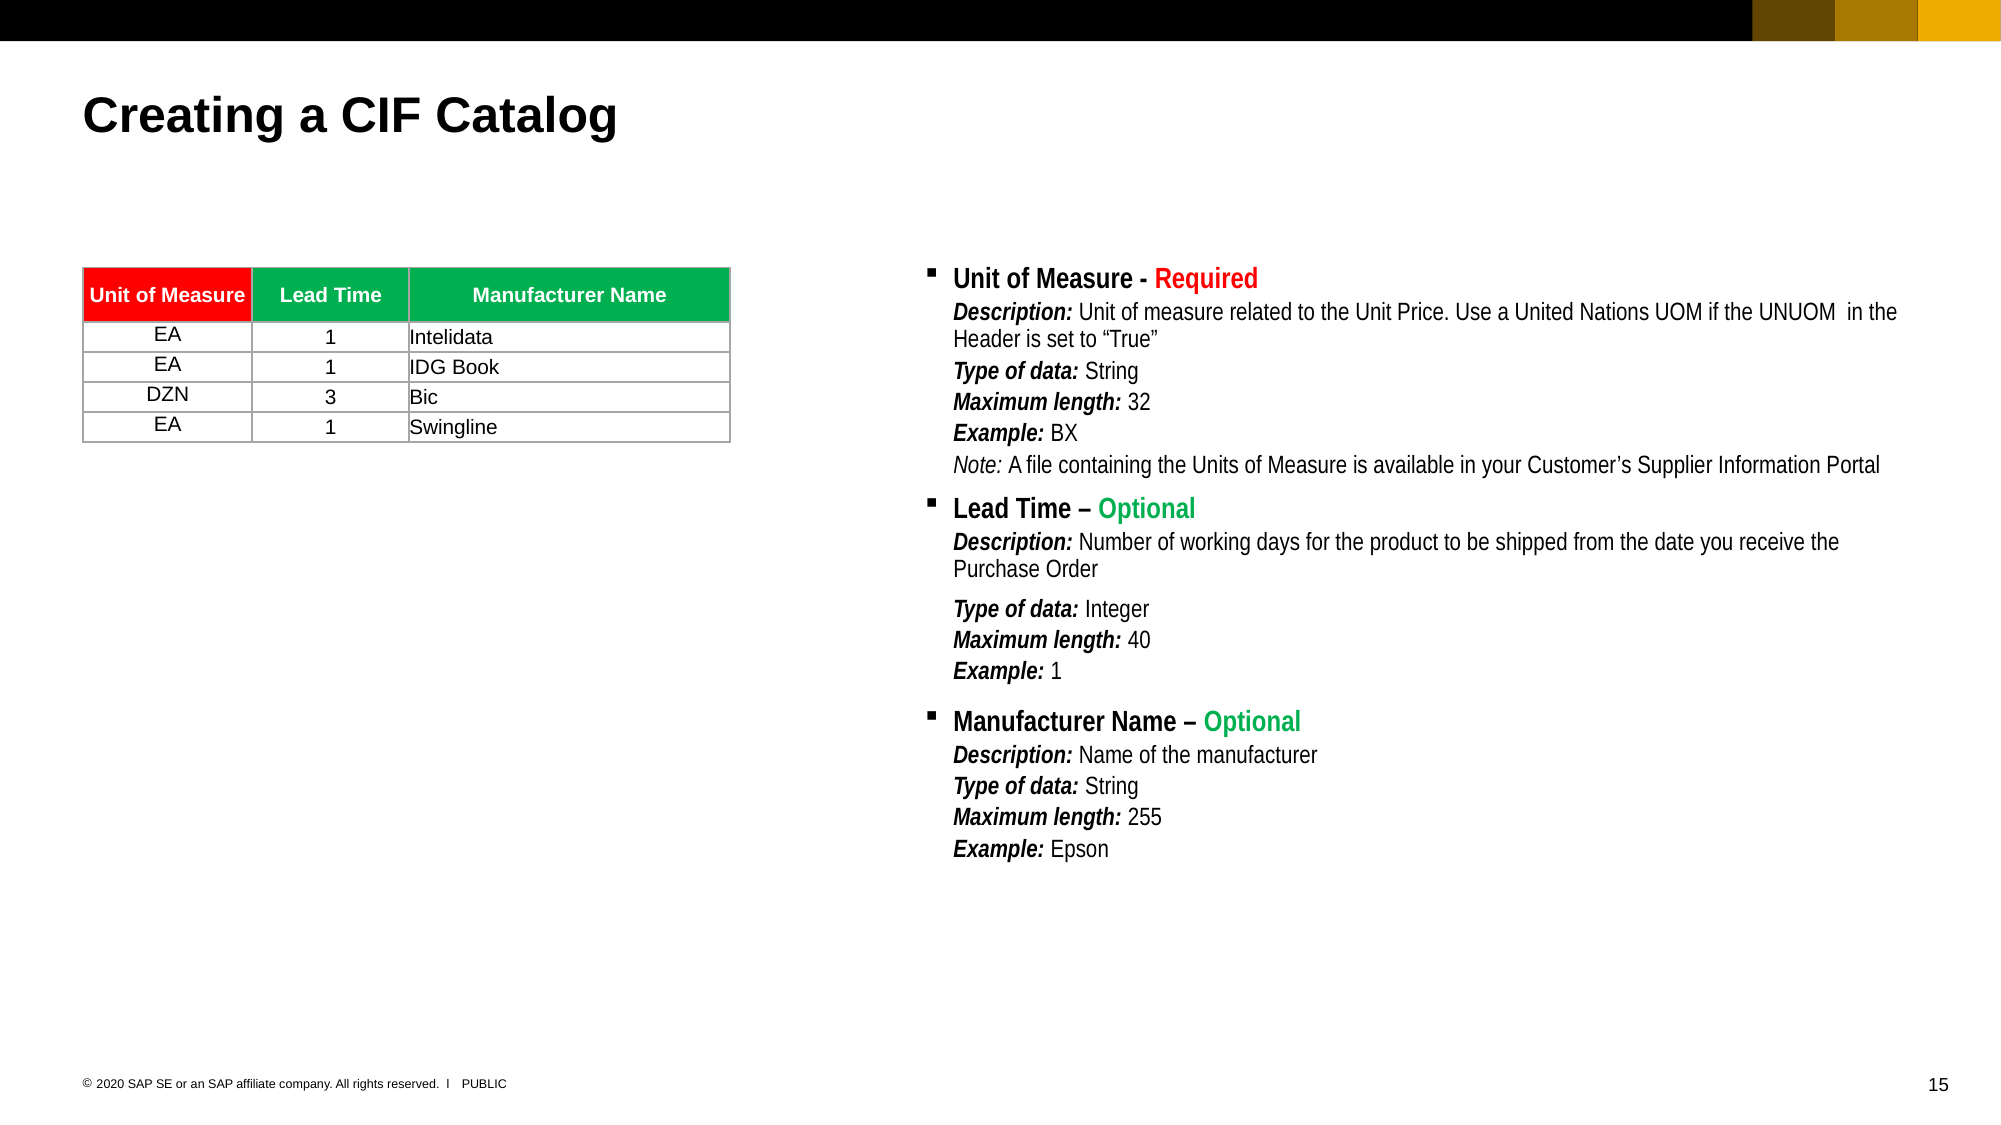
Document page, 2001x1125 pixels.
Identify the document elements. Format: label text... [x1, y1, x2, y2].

table_cell Intelidata [410, 323, 729, 351]
table_cell Swingline [410, 413, 729, 441]
table_cell IDG Book [410, 353, 729, 381]
table_cell 1 [253, 323, 408, 351]
table_cell DZN [84, 383, 251, 411]
title Creating a CIF Catalog [82, 82, 1918, 144]
table_cell 1 [253, 413, 408, 441]
table_header Lead Time [253, 268, 408, 321]
table_cell EA [84, 413, 251, 441]
table_cell EA [84, 323, 251, 351]
table_header Manufacturer Name [410, 268, 729, 321]
table_cell EA [84, 353, 251, 381]
text_box Unit of Measure - Required Description: Unit of measure related to the Unit Price. Use a United Nations UOM if the UNUOM in the Header is set to “True” Type of data: String Maximum length: 32 Example: BX Note: A file containing the Units of Measure is available in your Customer’s Supplier Information Portal Lead Time – Optional Description: Number of working days for the product to be shipped from the date you receive the Purchase Order Type of data: Integer Maximum length: 40 Example: 1 Manufacturer Name – Optional Description: Name of the manufacturer Type of data: String Maximum length: 255 Example: Epson [925, 267, 1918, 863]
table_cell 3 [253, 383, 408, 411]
table_cell Bic [410, 383, 729, 411]
table_header Unit of Measure [84, 268, 251, 321]
table_cell 1 [253, 353, 408, 381]
